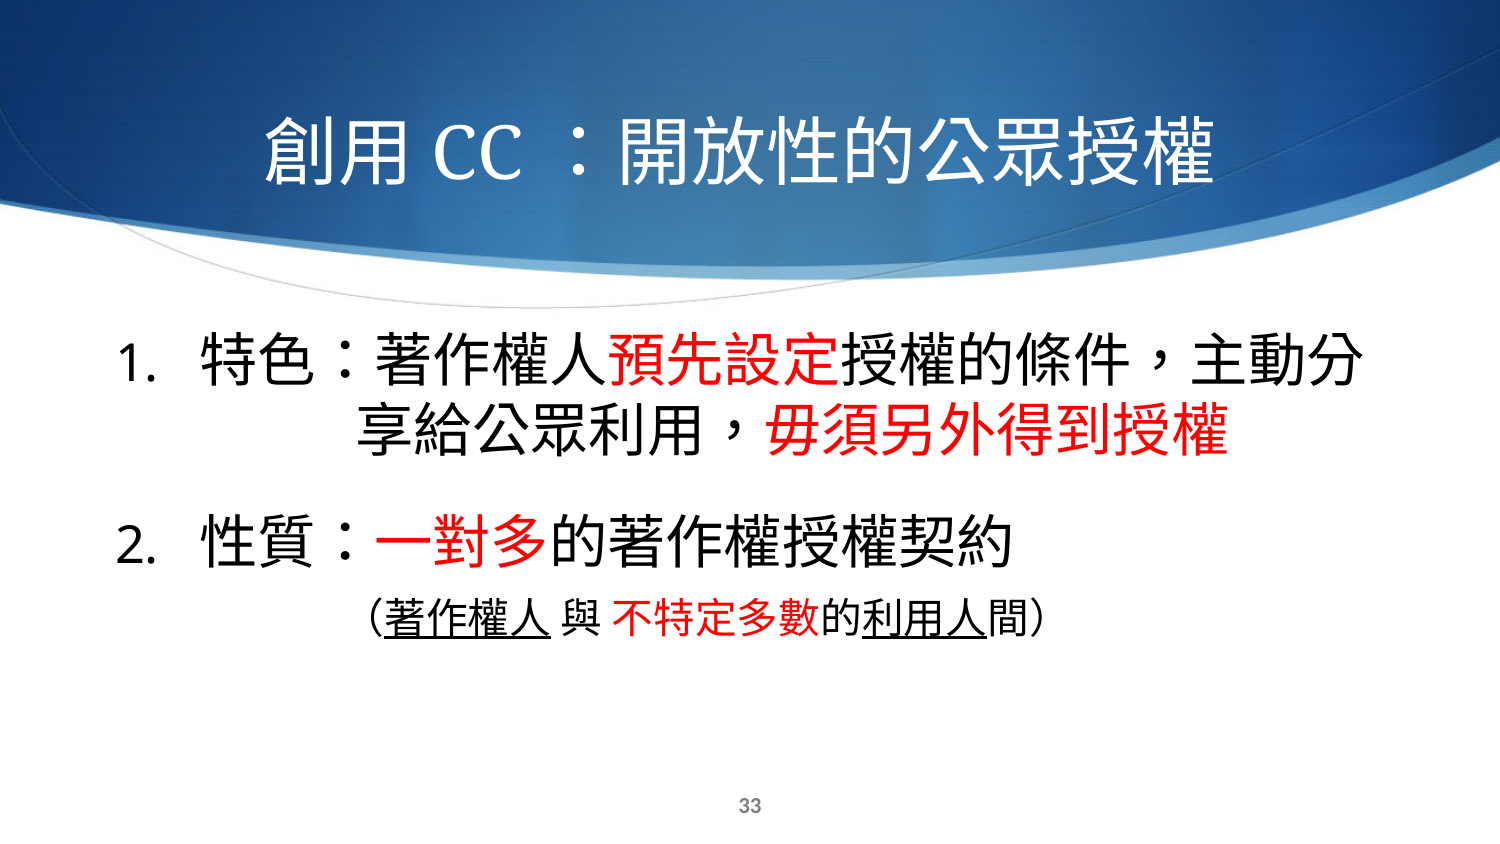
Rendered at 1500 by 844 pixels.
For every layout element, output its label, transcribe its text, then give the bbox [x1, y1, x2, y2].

picture [0, 0, 1500, 844]
list 特色：著作權人預先設定授權的條件，主動分 享給公眾利用，毋須另外得到授權 性質：一對多的著作權授權契約 （著作權人 與 不特定多數的利用人間） [100, 315, 1412, 753]
slide_number 32 [706, 782, 794, 828]
title 創用CC：開放性的公眾授權 [64, 91, 1415, 209]
